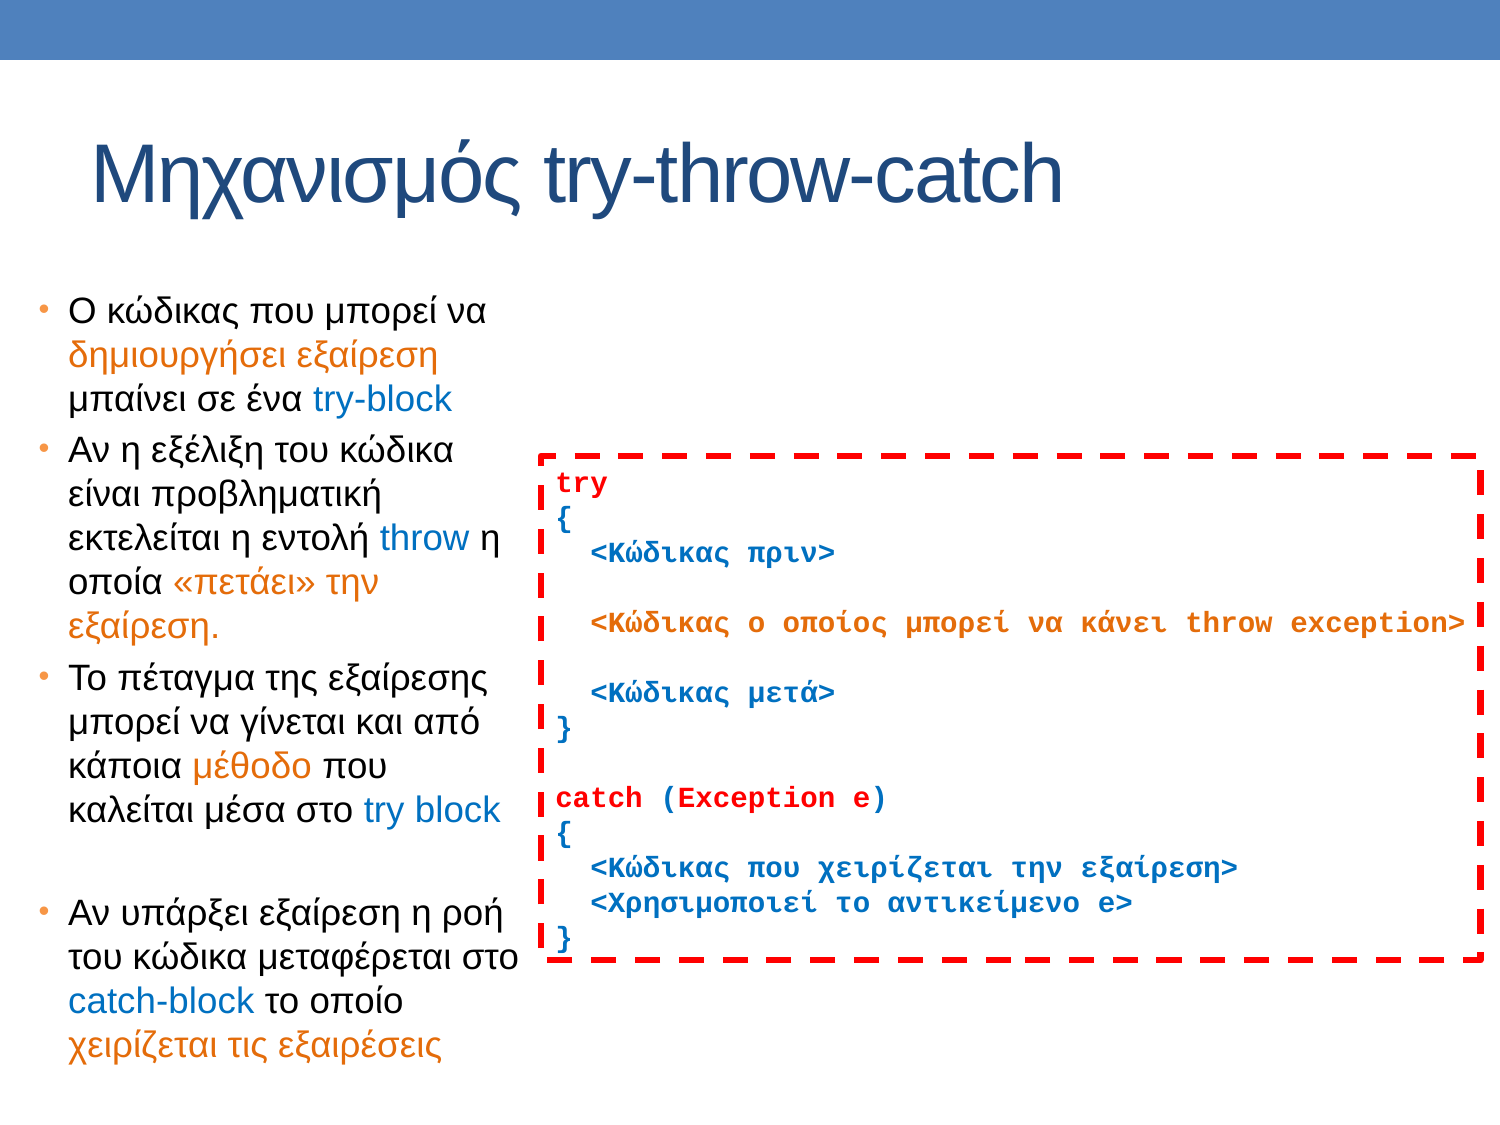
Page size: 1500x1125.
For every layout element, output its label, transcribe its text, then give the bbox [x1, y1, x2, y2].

list Ο κώδικας που μπορεί να δημιουργήσει εξαίρεση μπαίνει σε ένα try-block Αν η εξέλιξη του κώδικα είναι προβληματική εκτελείται η εντολή throw η οποία «πετάει» την εξαίρεση. Το πέταγμα της εξαίρεσης μπορεί να γίνεται και από κάποια μέθοδο που καλείται μέσα στο try block Αν υπάρξει εξαίρεση η ροή του κώδικα μεταφέρεται στο catch-block το οποίο χειρίζεται τις εξαιρέσεις [23, 278, 538, 1079]
text_box try { <Κώδικας πριν> <Κώδικας ο οποίος μπορεί να κάνει throw exception> <Κώδικας μετά> } catch (Exception e) { <Κώδικας που χειρίζεται την εξαίρεση> <Χρησιμοποιεί το αντικείμενο e> } [540, 456, 1481, 961]
title Μηχανισμός try-throw-catch [75, 87, 1425, 250]
